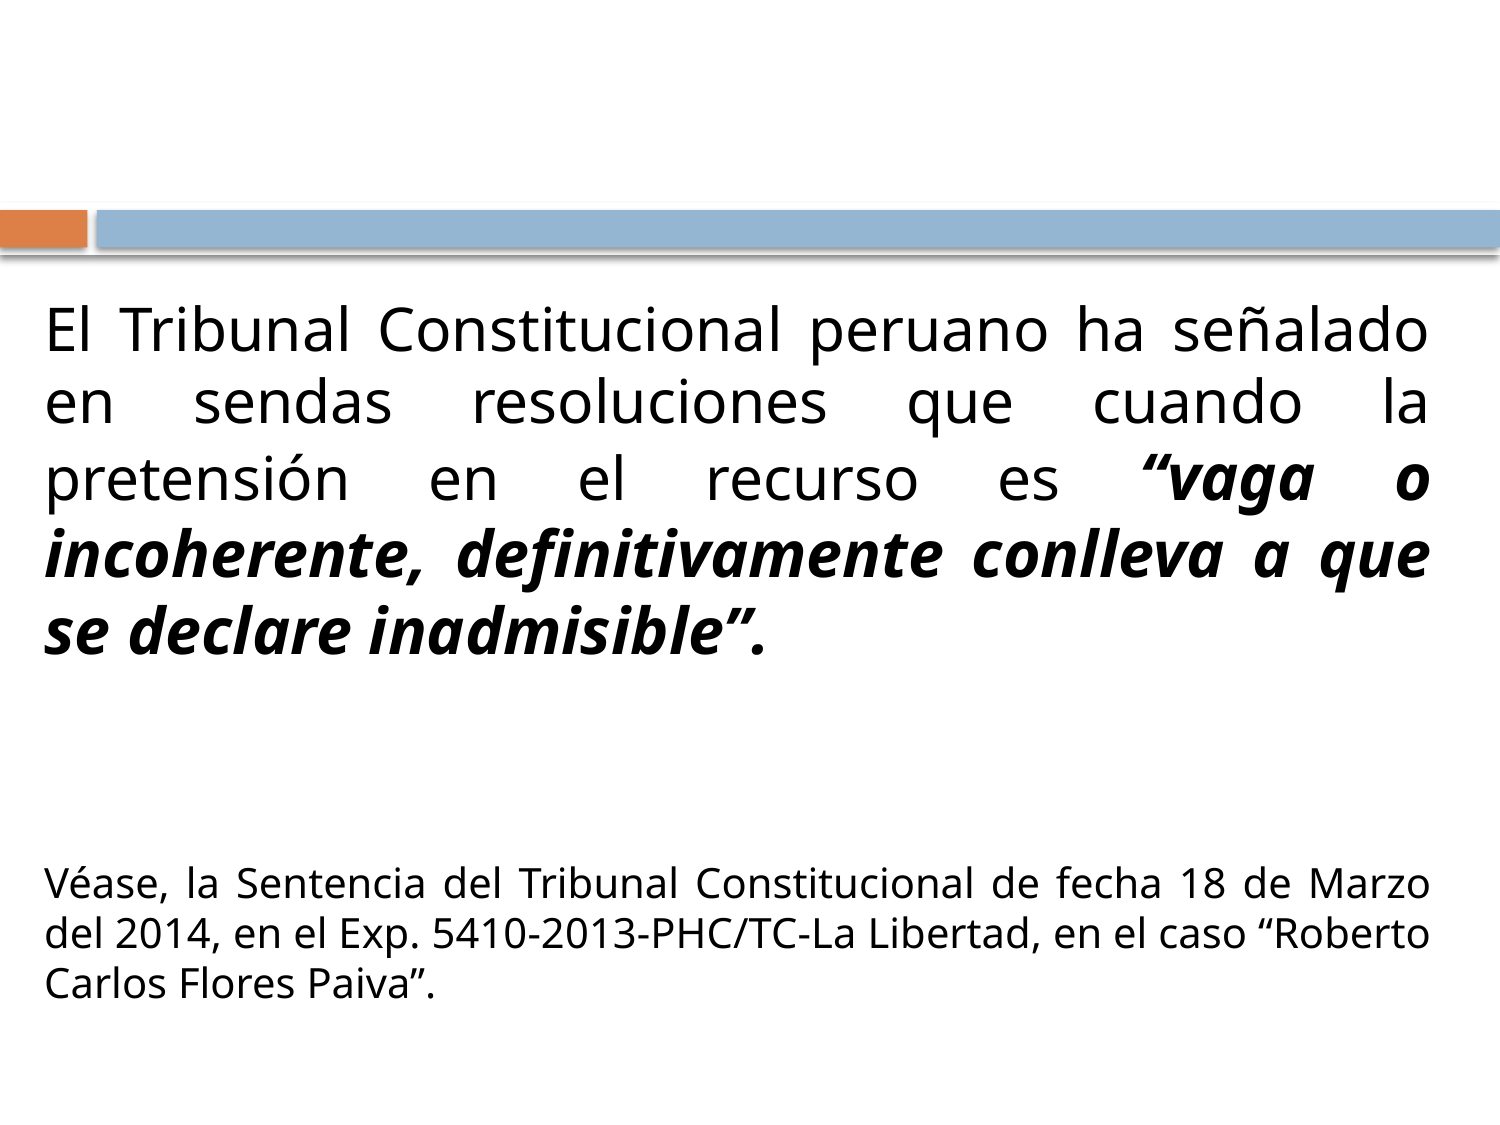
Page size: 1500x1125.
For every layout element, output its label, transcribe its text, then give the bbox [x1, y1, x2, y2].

list El Tribunal Constitucional peruano ha señalado en sendas resoluciones que cuando la pretensión en el recurso es “vaga o incoherente, definitivamente conlleva a que se declare inadmisible”. Véase, la Sentencia del Tribunal Constitucional de fecha 18 de Marzo del 2014, en el Exp. 5410-2013-PHC/TC-La Libertad, en el caso “Roberto Carlos Flores Paiva”. [29, 196, 1447, 1083]
